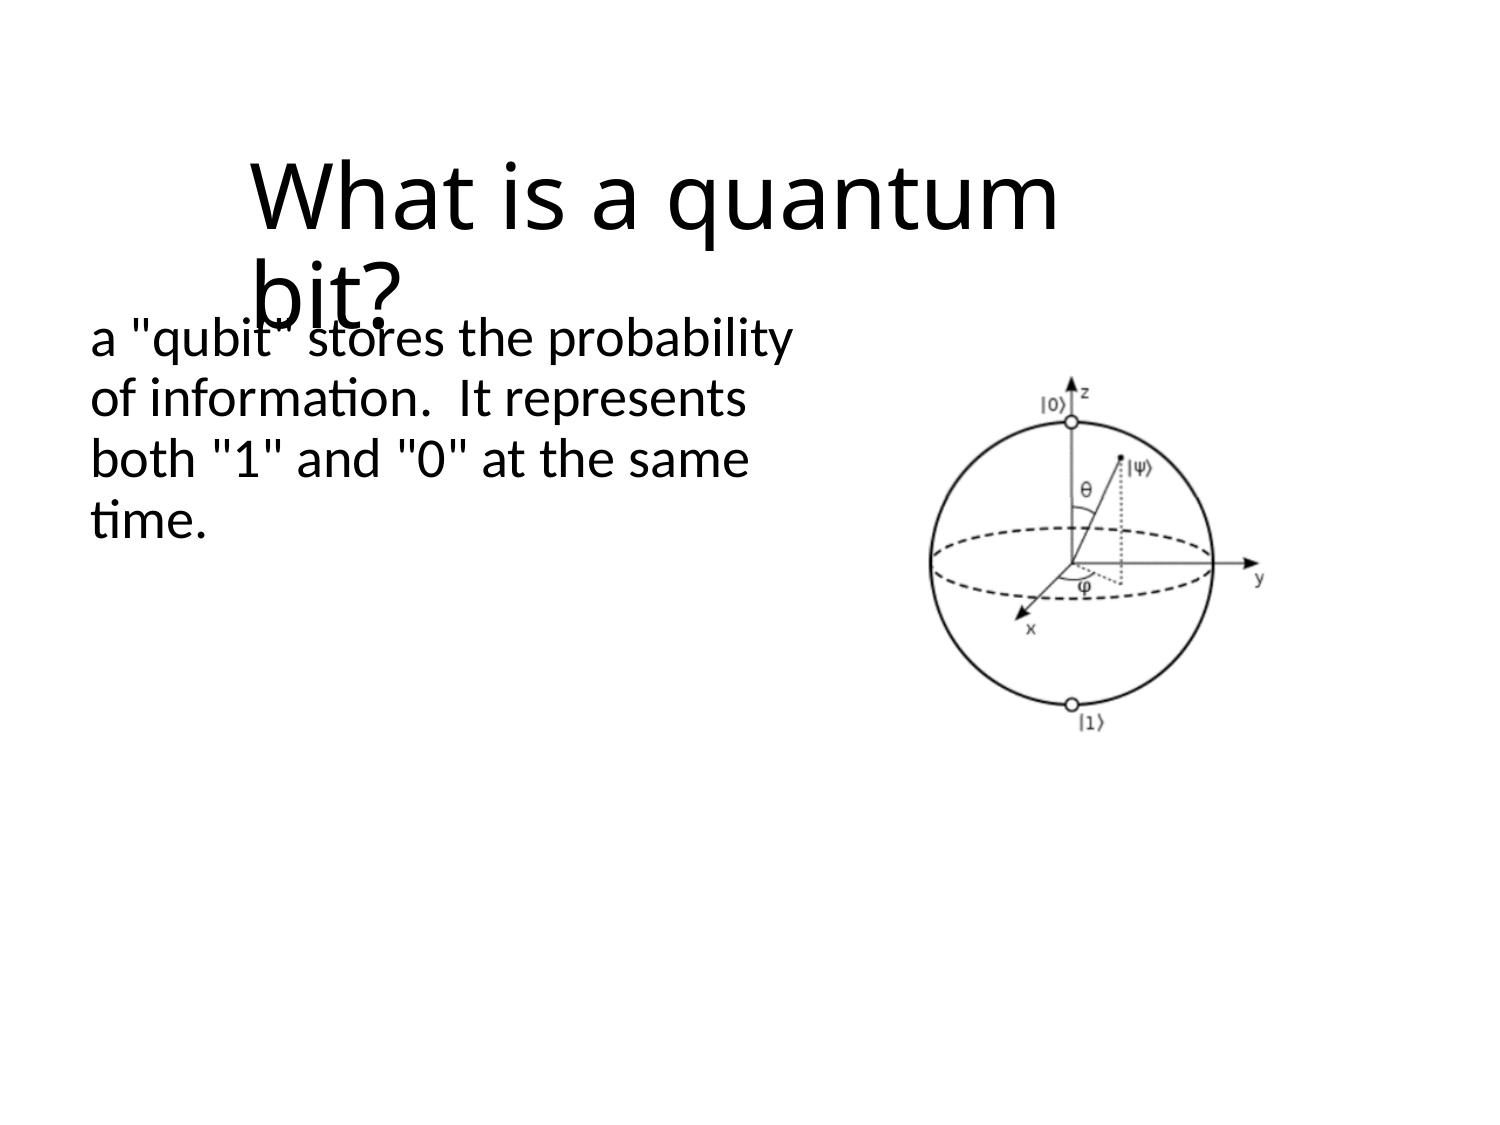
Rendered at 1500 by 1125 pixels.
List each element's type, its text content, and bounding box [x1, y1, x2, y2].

picture [890, 361, 1294, 755]
title What is a quantum bit? [234, 159, 1191, 339]
list a "qubit" stores the probability of information. It represents both "1" and "0" at the same time. [75, 299, 825, 816]
